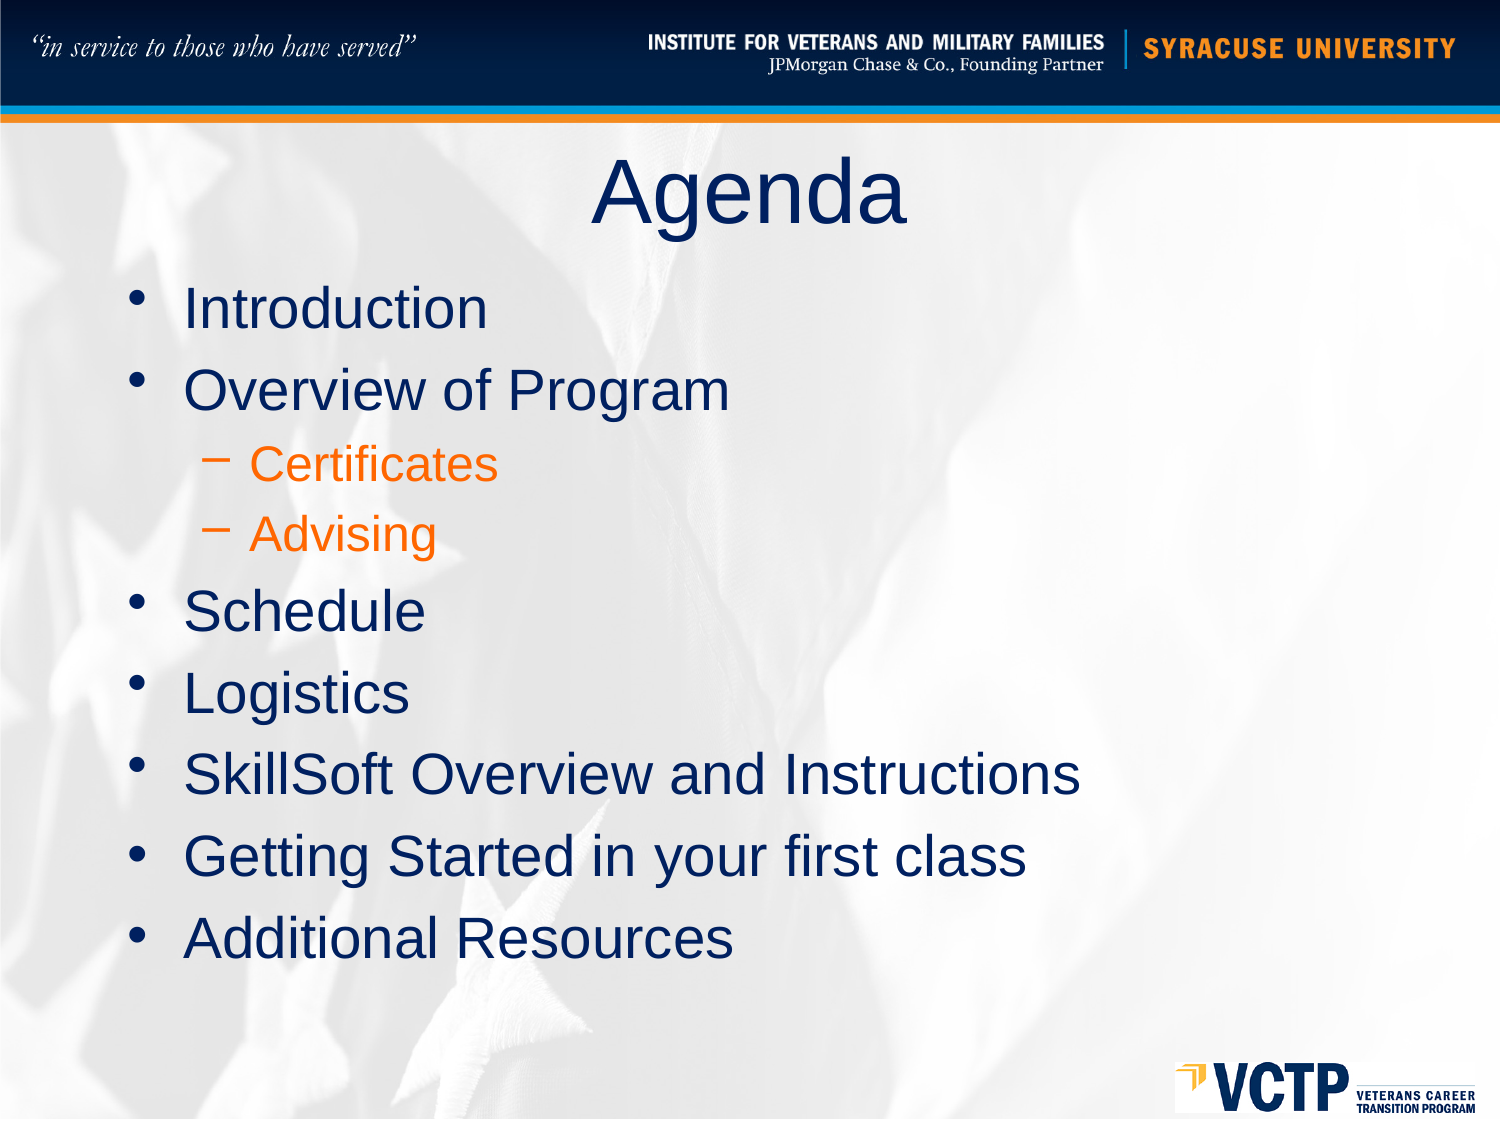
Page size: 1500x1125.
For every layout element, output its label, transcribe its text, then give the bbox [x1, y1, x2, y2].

title Agenda [112, 125, 1388, 250]
list Introduction Overview of Program Certificates Advising Schedule Logistics SkillSoft Overview and Instructions Getting Started in your first class Additional Resources [112, 262, 1388, 1050]
picture [0, 0, 1500, 105]
picture [0, 115, 1500, 1119]
